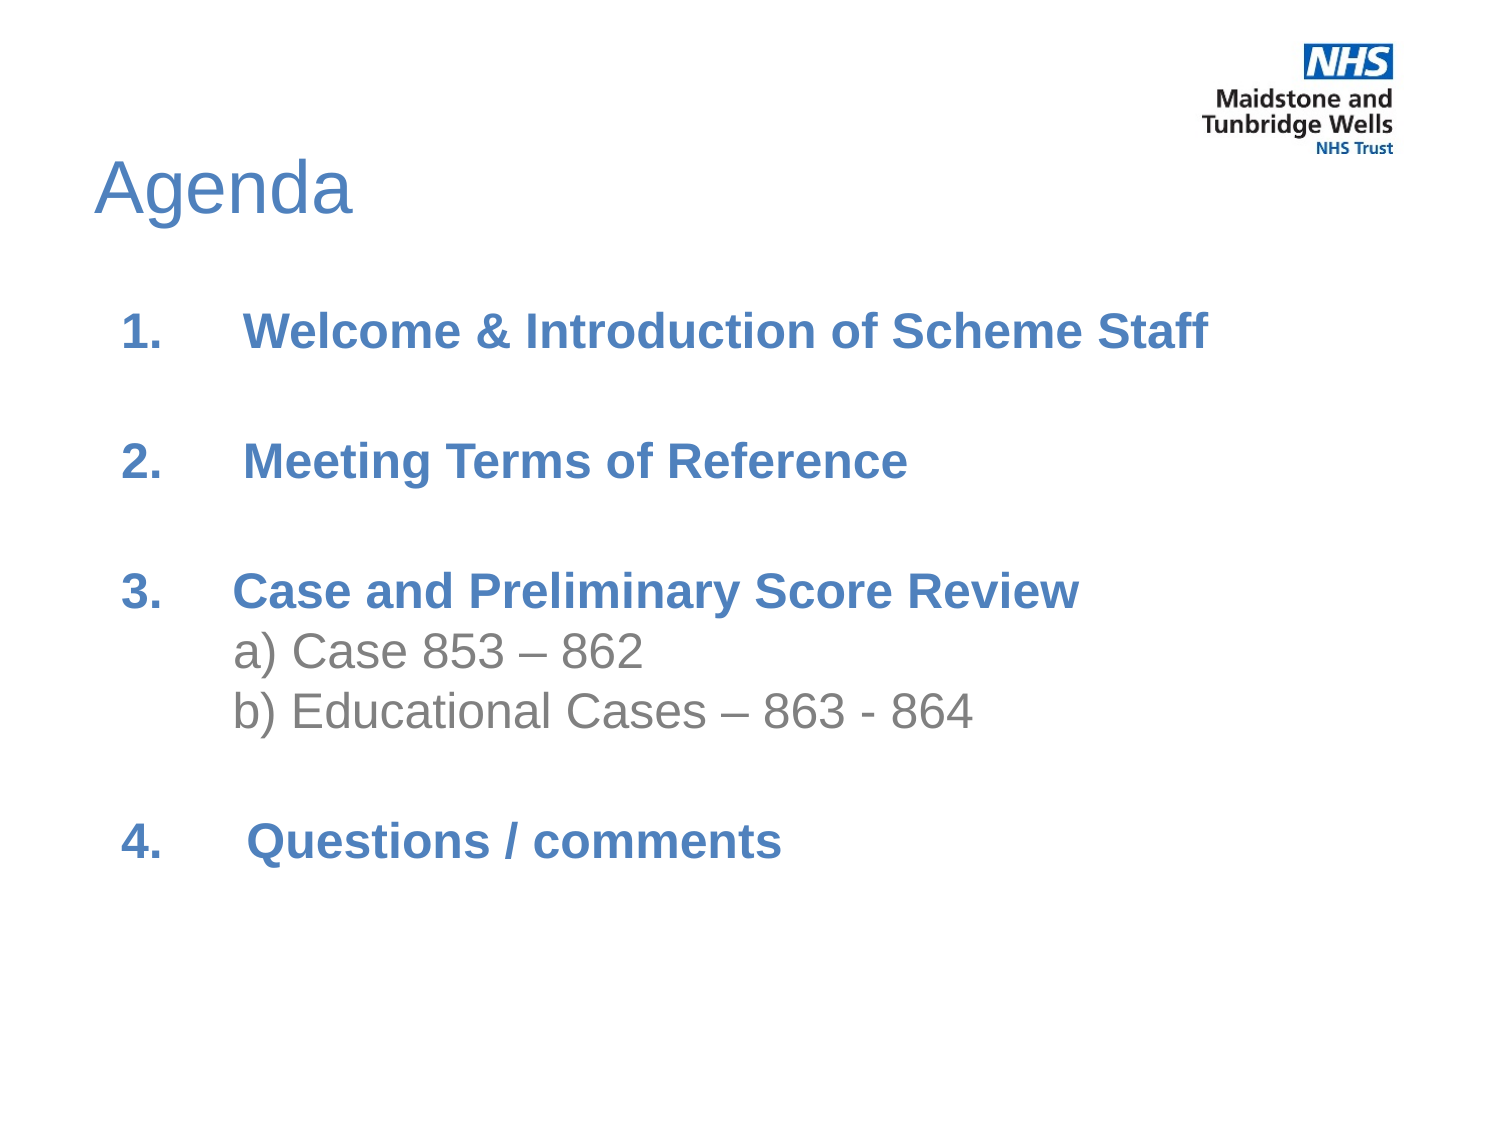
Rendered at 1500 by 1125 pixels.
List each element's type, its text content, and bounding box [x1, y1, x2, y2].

title Agenda [79, 112, 1394, 255]
picture [1195, 41, 1404, 154]
subtitle Welcome & Introduction of Scheme Staff Meeting Terms of Reference 3. Case and Preliminary Score Review a) Case 853 – 862 b) Educational Cases – 863 - 864 4. Questions / comments [106, 290, 1394, 1009]
